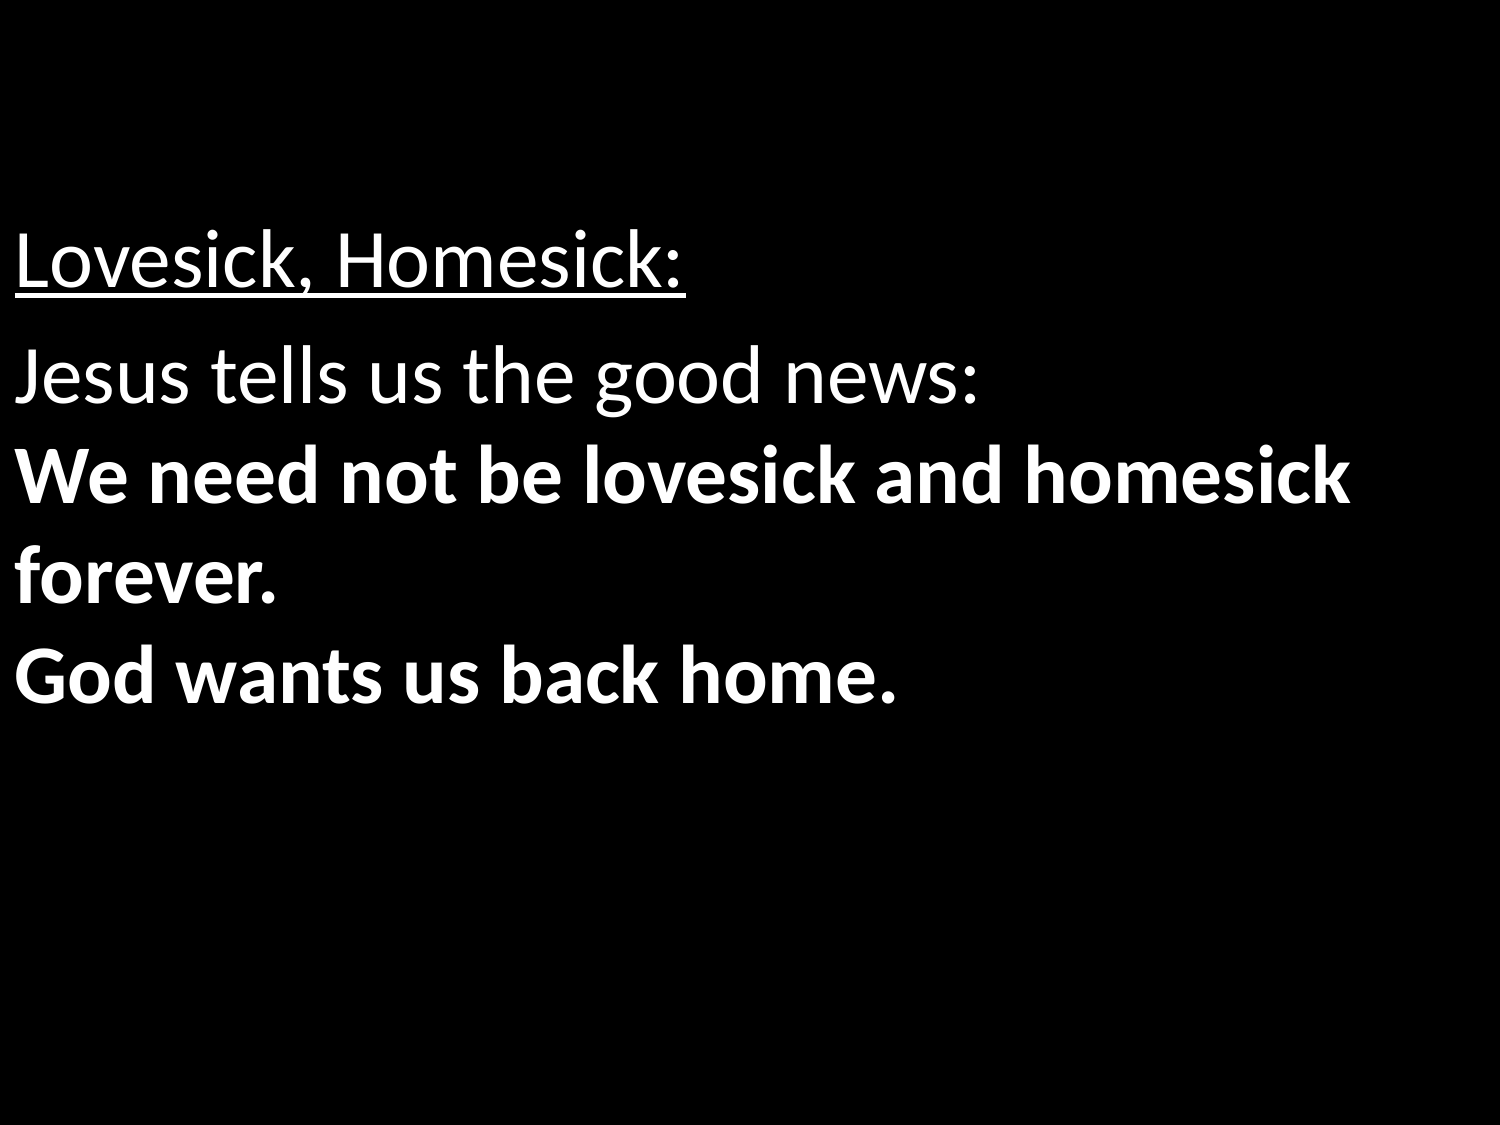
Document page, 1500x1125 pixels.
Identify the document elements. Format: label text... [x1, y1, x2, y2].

text_box Lovesick, Homesick: [0, 196, 1500, 312]
text_box Jesus tells us the good news: We need not be lovesick and homesick forever. God wants us back home. [0, 312, 1500, 728]
